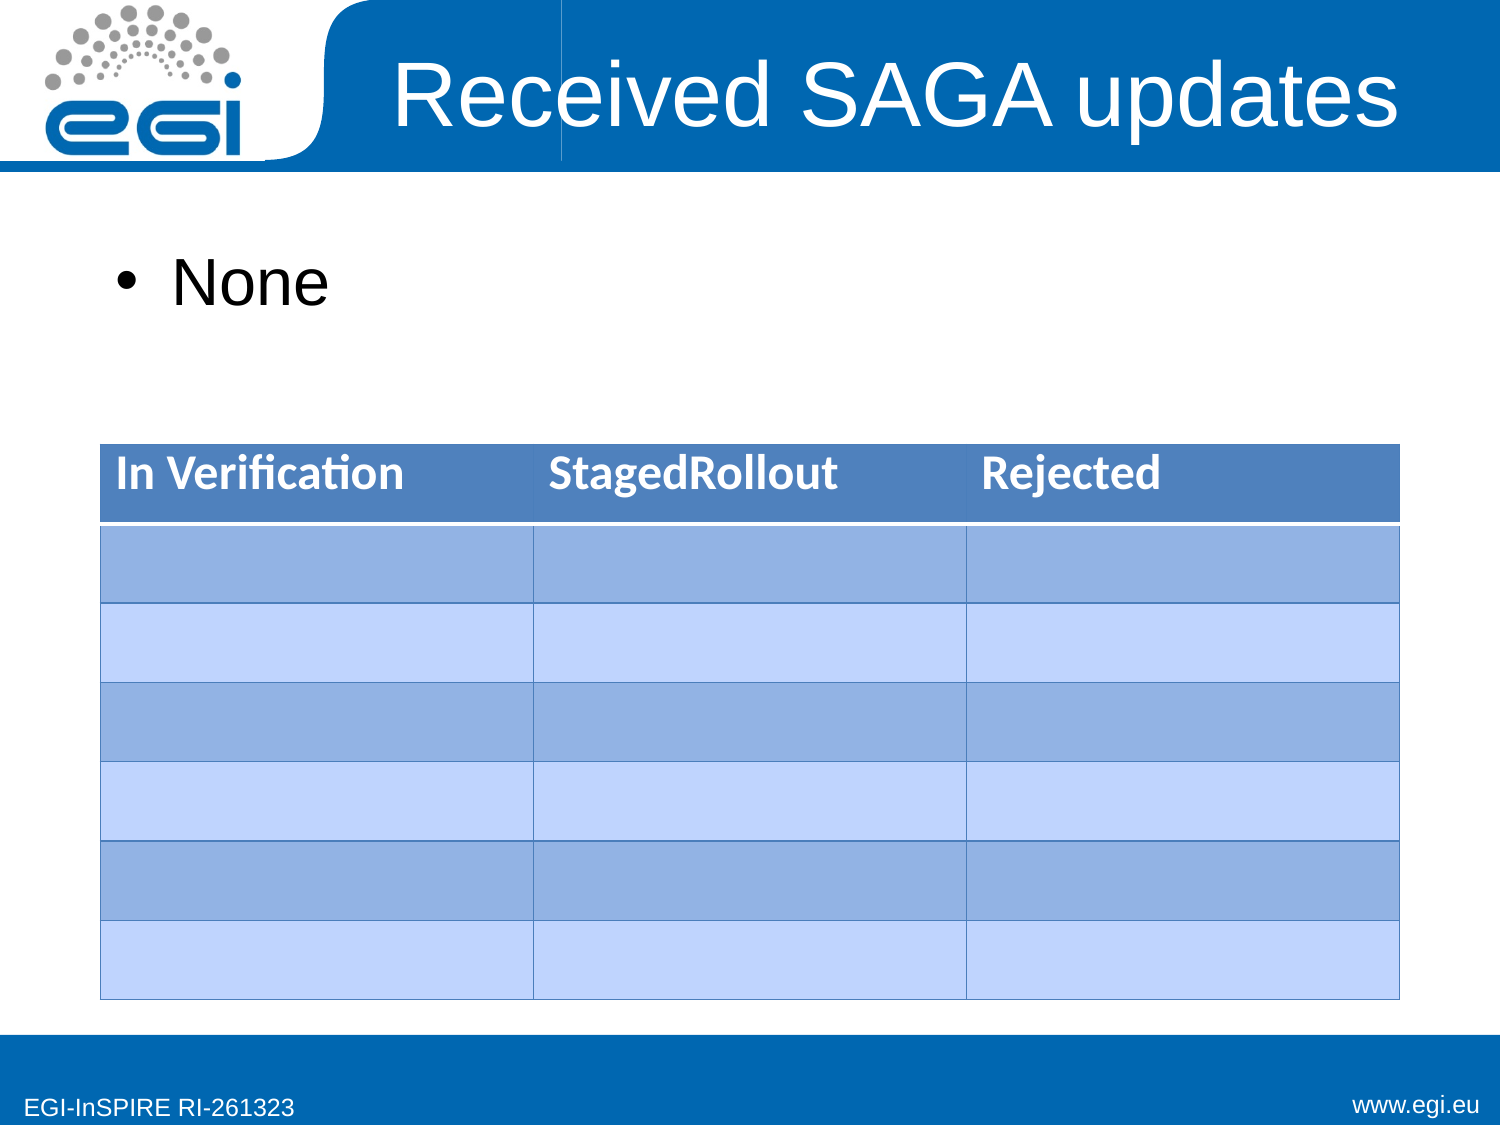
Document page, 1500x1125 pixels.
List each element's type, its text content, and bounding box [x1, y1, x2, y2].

table_cell [534, 921, 966, 999]
table_cell [967, 526, 1399, 602]
table_cell [534, 762, 966, 840]
table_cell [101, 921, 533, 999]
table_cell [101, 604, 533, 682]
table_cell [101, 842, 533, 920]
table_cell [534, 526, 966, 602]
table_cell [967, 683, 1399, 761]
table_cell [534, 683, 966, 761]
table_header Rejected [967, 445, 1399, 522]
table_cell [967, 921, 1399, 999]
title Received SAGA updates [348, 19, 1471, 161]
list None [100, 231, 1425, 350]
table_header StagedRollout [534, 445, 966, 522]
table_header In Verification [101, 445, 533, 522]
table_cell [534, 842, 966, 920]
table_cell [101, 683, 533, 761]
table_cell [967, 604, 1399, 682]
table_cell [967, 842, 1399, 920]
table_cell [967, 762, 1399, 840]
table_cell [101, 526, 533, 602]
picture [0, 0, 265, 161]
table_cell [101, 762, 533, 840]
table_cell [534, 604, 966, 682]
